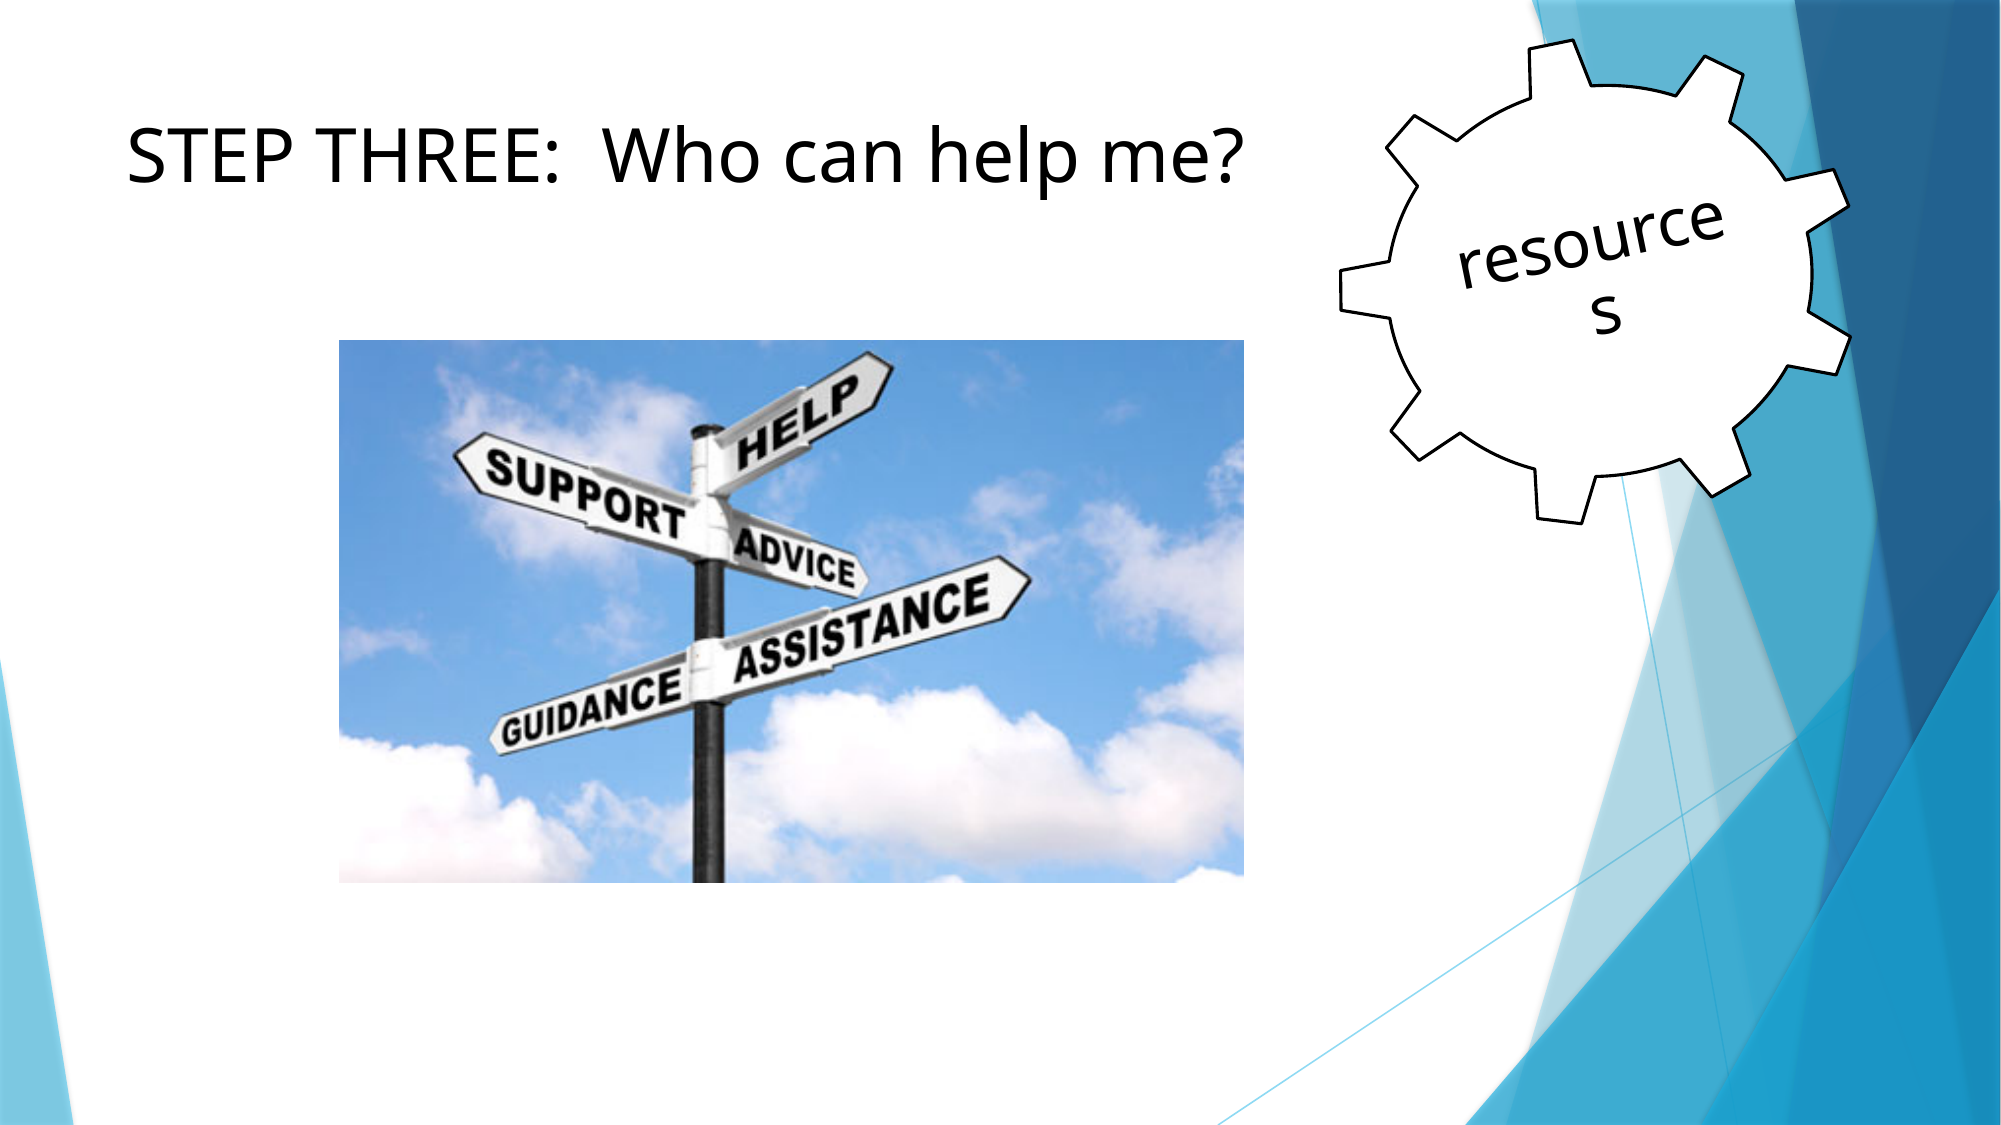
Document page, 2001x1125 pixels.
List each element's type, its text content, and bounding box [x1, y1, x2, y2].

picture [339, 339, 1244, 883]
title STEP THREE: Who can help me? [111, 99, 1332, 240]
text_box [1337, 37, 1862, 525]
